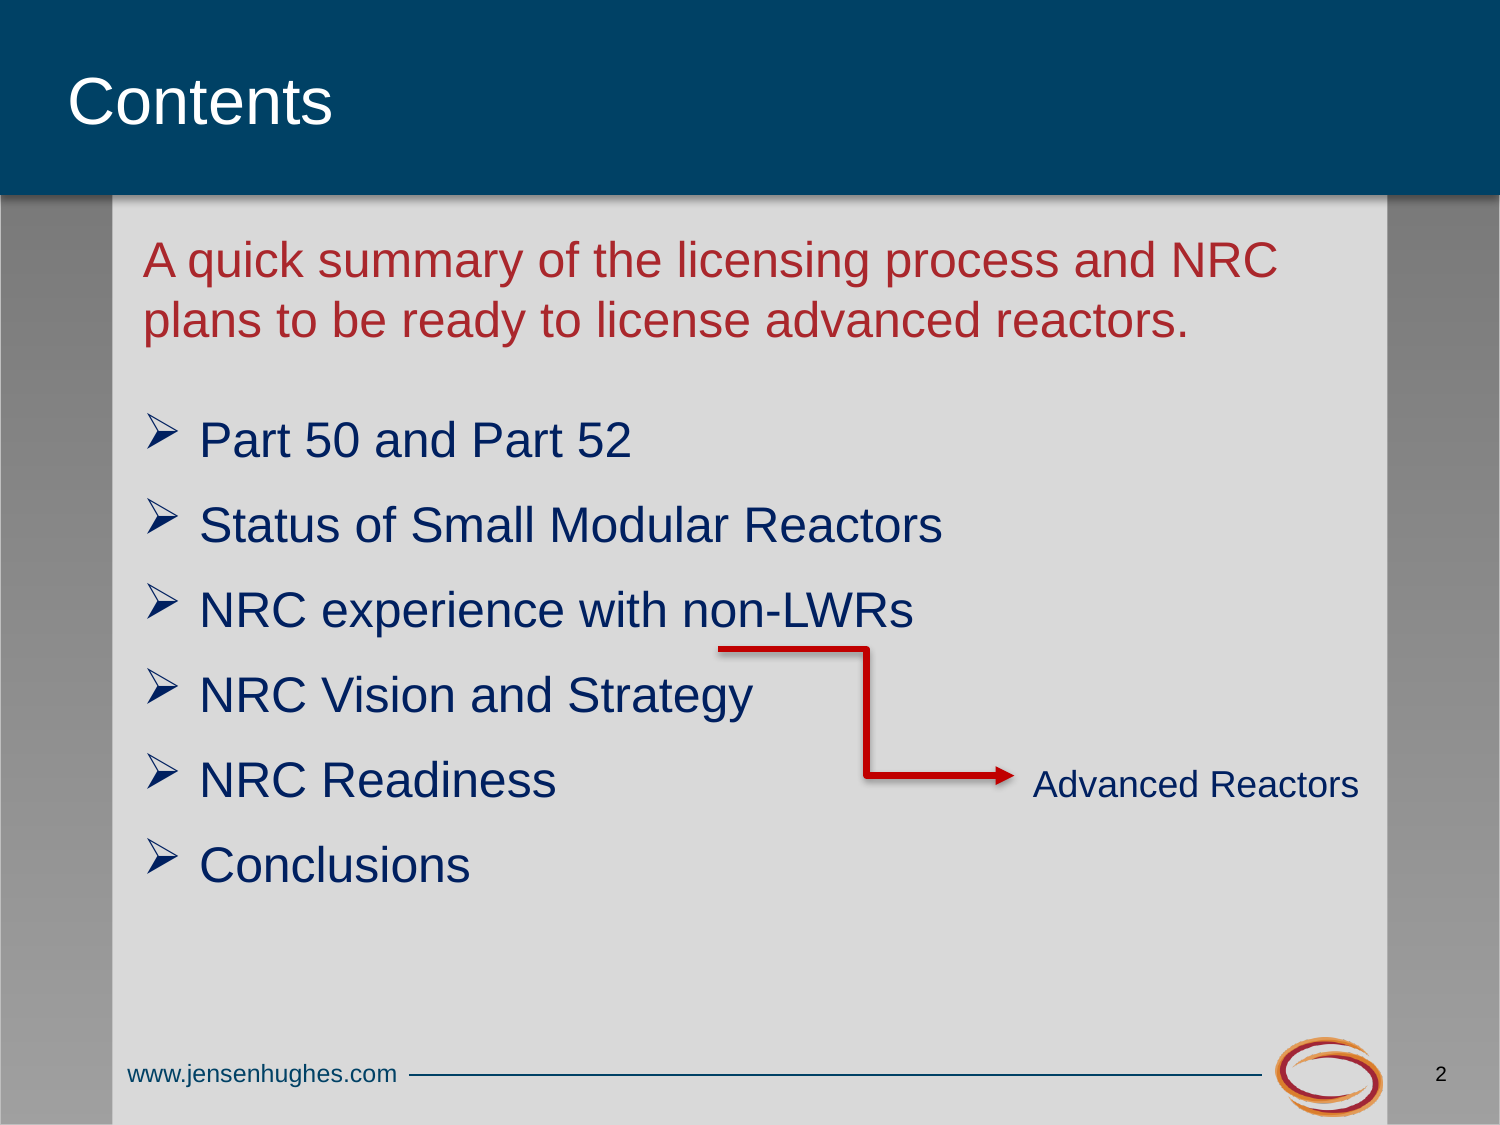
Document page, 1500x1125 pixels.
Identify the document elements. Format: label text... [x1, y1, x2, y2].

list A quick summary of the licensing process and NRC plans to be ready to license advanced reactors. Part 50 and Part 52 Status of Small Modular Reactors NRC experience with non-LWRs NRC Vision and Strategy NRC Readiness Advanced Reactors Conclusions [127, 219, 1378, 930]
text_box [718, 649, 1015, 776]
picture [1275, 1037, 1383, 1117]
slide_number 2 [1382, 1042, 1500, 1103]
title Contents [52, 45, 1448, 150]
